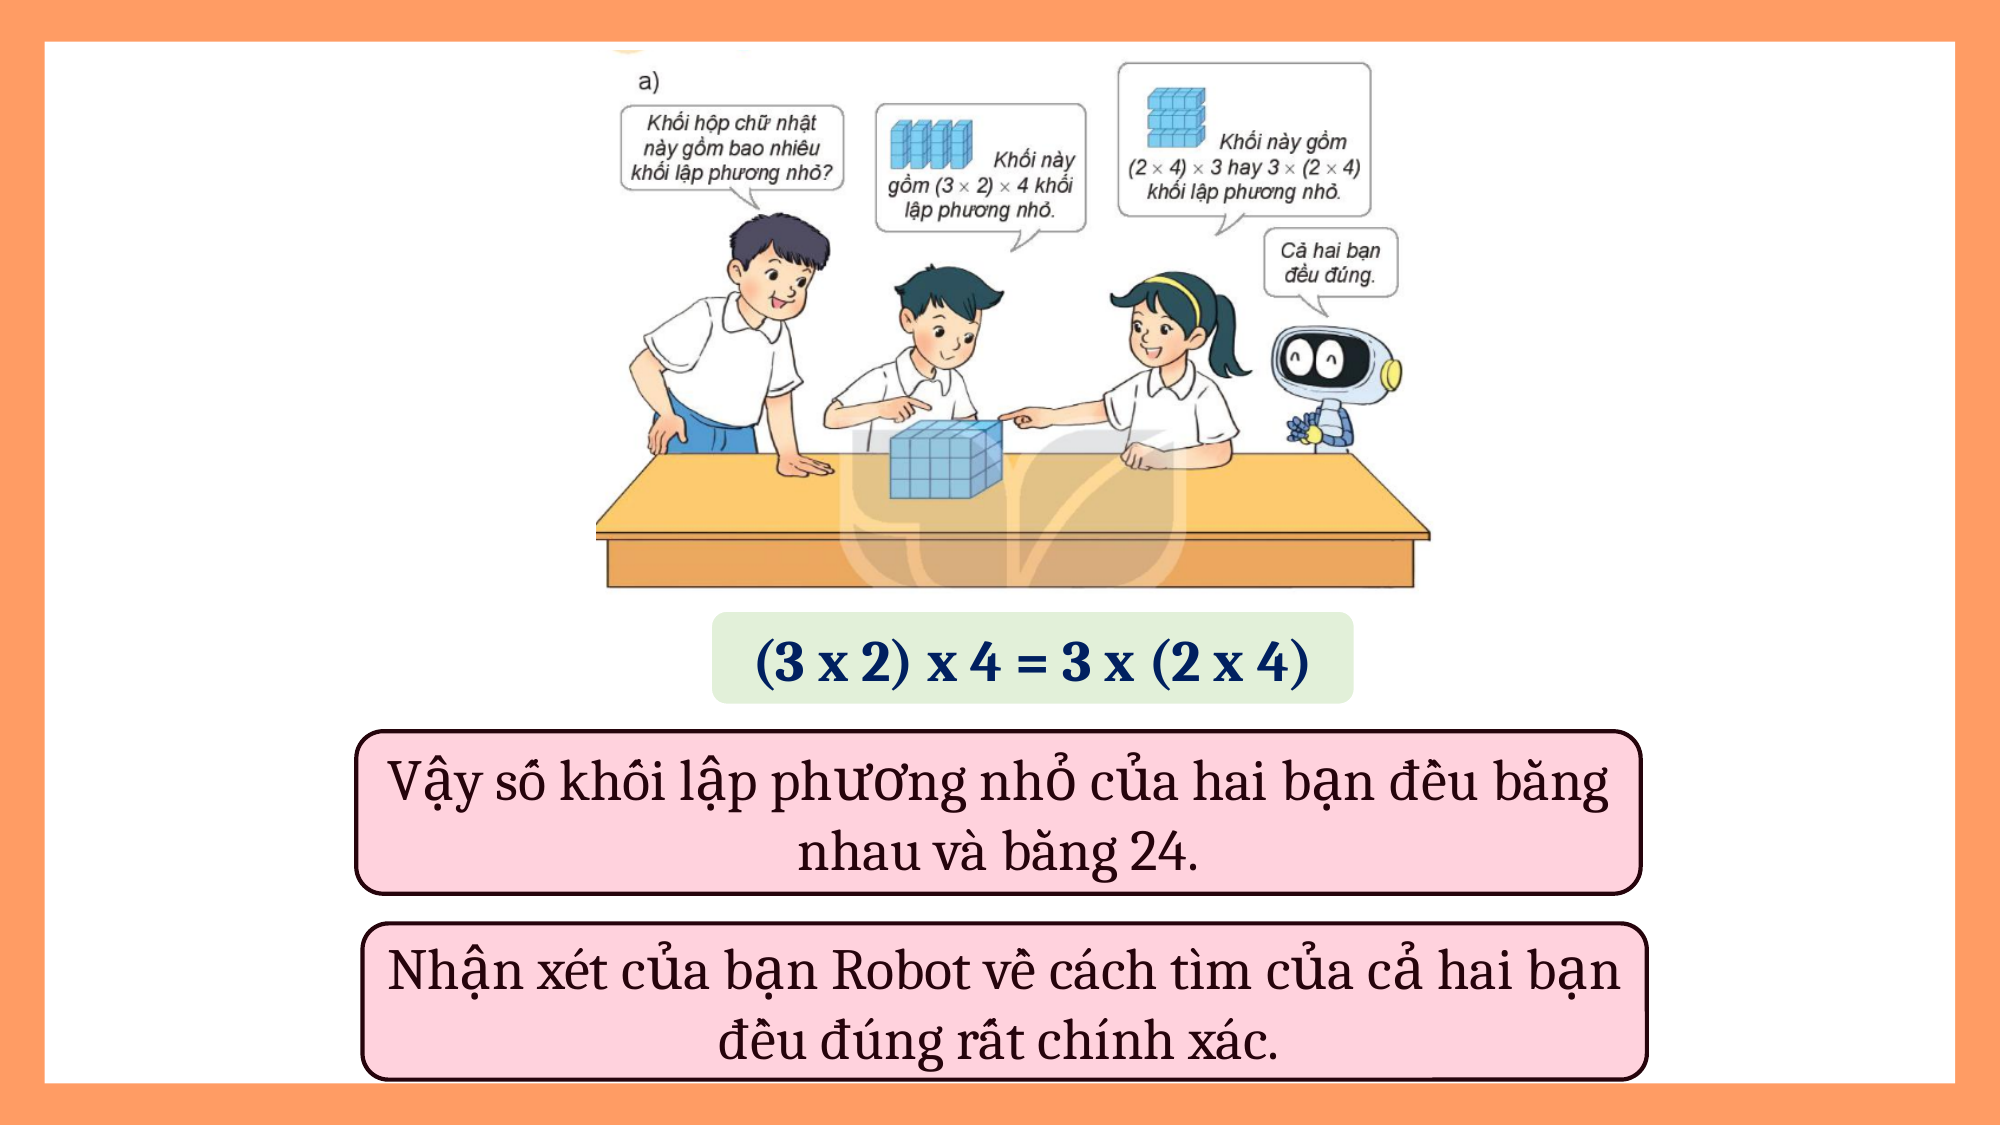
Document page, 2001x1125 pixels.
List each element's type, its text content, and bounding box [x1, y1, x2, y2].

text_box [0, 0, 2000, 1125]
text_box Nhận xét của bạn Robot về cách tìm của cả hai bạn đều đúng rất chính xác. [362, 923, 1647, 1080]
text_box Vậy số khối lập phương nhỏ của hai bạn đều bằng nhau và bằng 24. [356, 731, 1641, 894]
text_box (3 x 2) x 4 = 3 x (2 x 4) [709, 609, 1356, 706]
picture [596, 50, 1440, 597]
text_box [44, 41, 1956, 1084]
